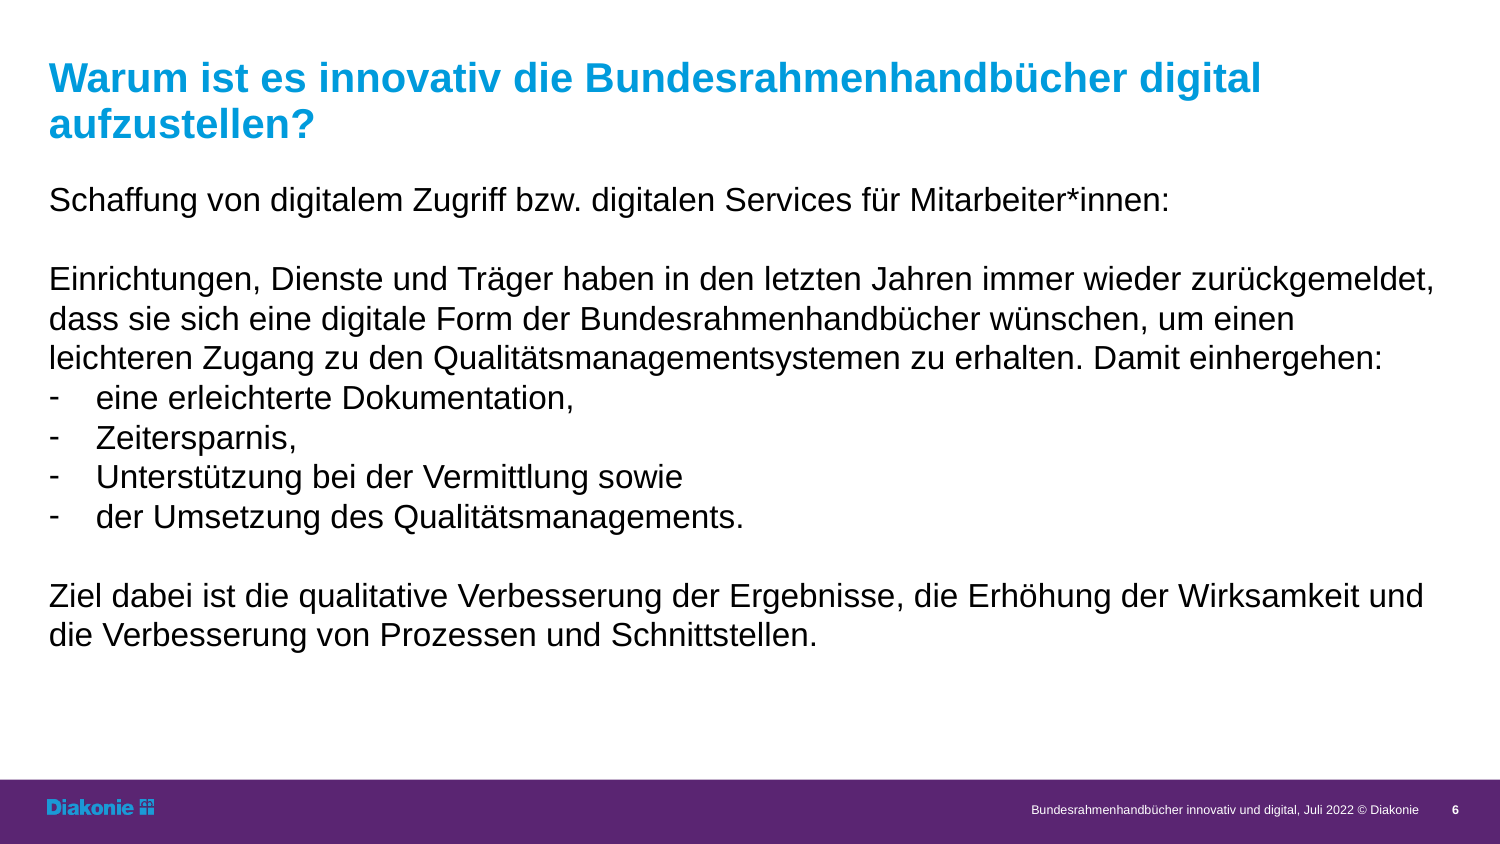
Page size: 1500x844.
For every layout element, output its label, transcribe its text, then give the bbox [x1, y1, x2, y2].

picture [47, 799, 154, 815]
list Schaffung von digitalem Zugriff bzw. digitalen Services für Mitarbeiter*innen: Einrichtungen, Dienste und Träger haben in den letzten Jahren immer wieder zurückgemeldet, dass sie sich eine digitale Form der Bundesrahmenhandbücher wünschen, um einen leichteren Zugang zu den Qualitätsmanagementsystemen zu erhalten. Damit einhergehen: eine erleichterte Dokumentation, Zeitersparnis, Unterstützung bei der Vermittlung sowie der Umsetzung des Qualitätsmanagements. Ziel dabei ist die qualitative Verbesserung der Ergebnisse, die Erhöhung der Wirksamkeit und die Verbesserung von Prozessen und Schnittstellen. [34, 171, 1462, 707]
title Warum ist es innovativ die Bundesrahmenhandbücher digital aufzustellen? [34, 47, 1462, 162]
footer Bundesrahmenhandbücher innovativ und digital, Juli 2022 © Diakonie [934, 794, 1410, 825]
slide_number 6 [1410, 794, 1474, 825]
